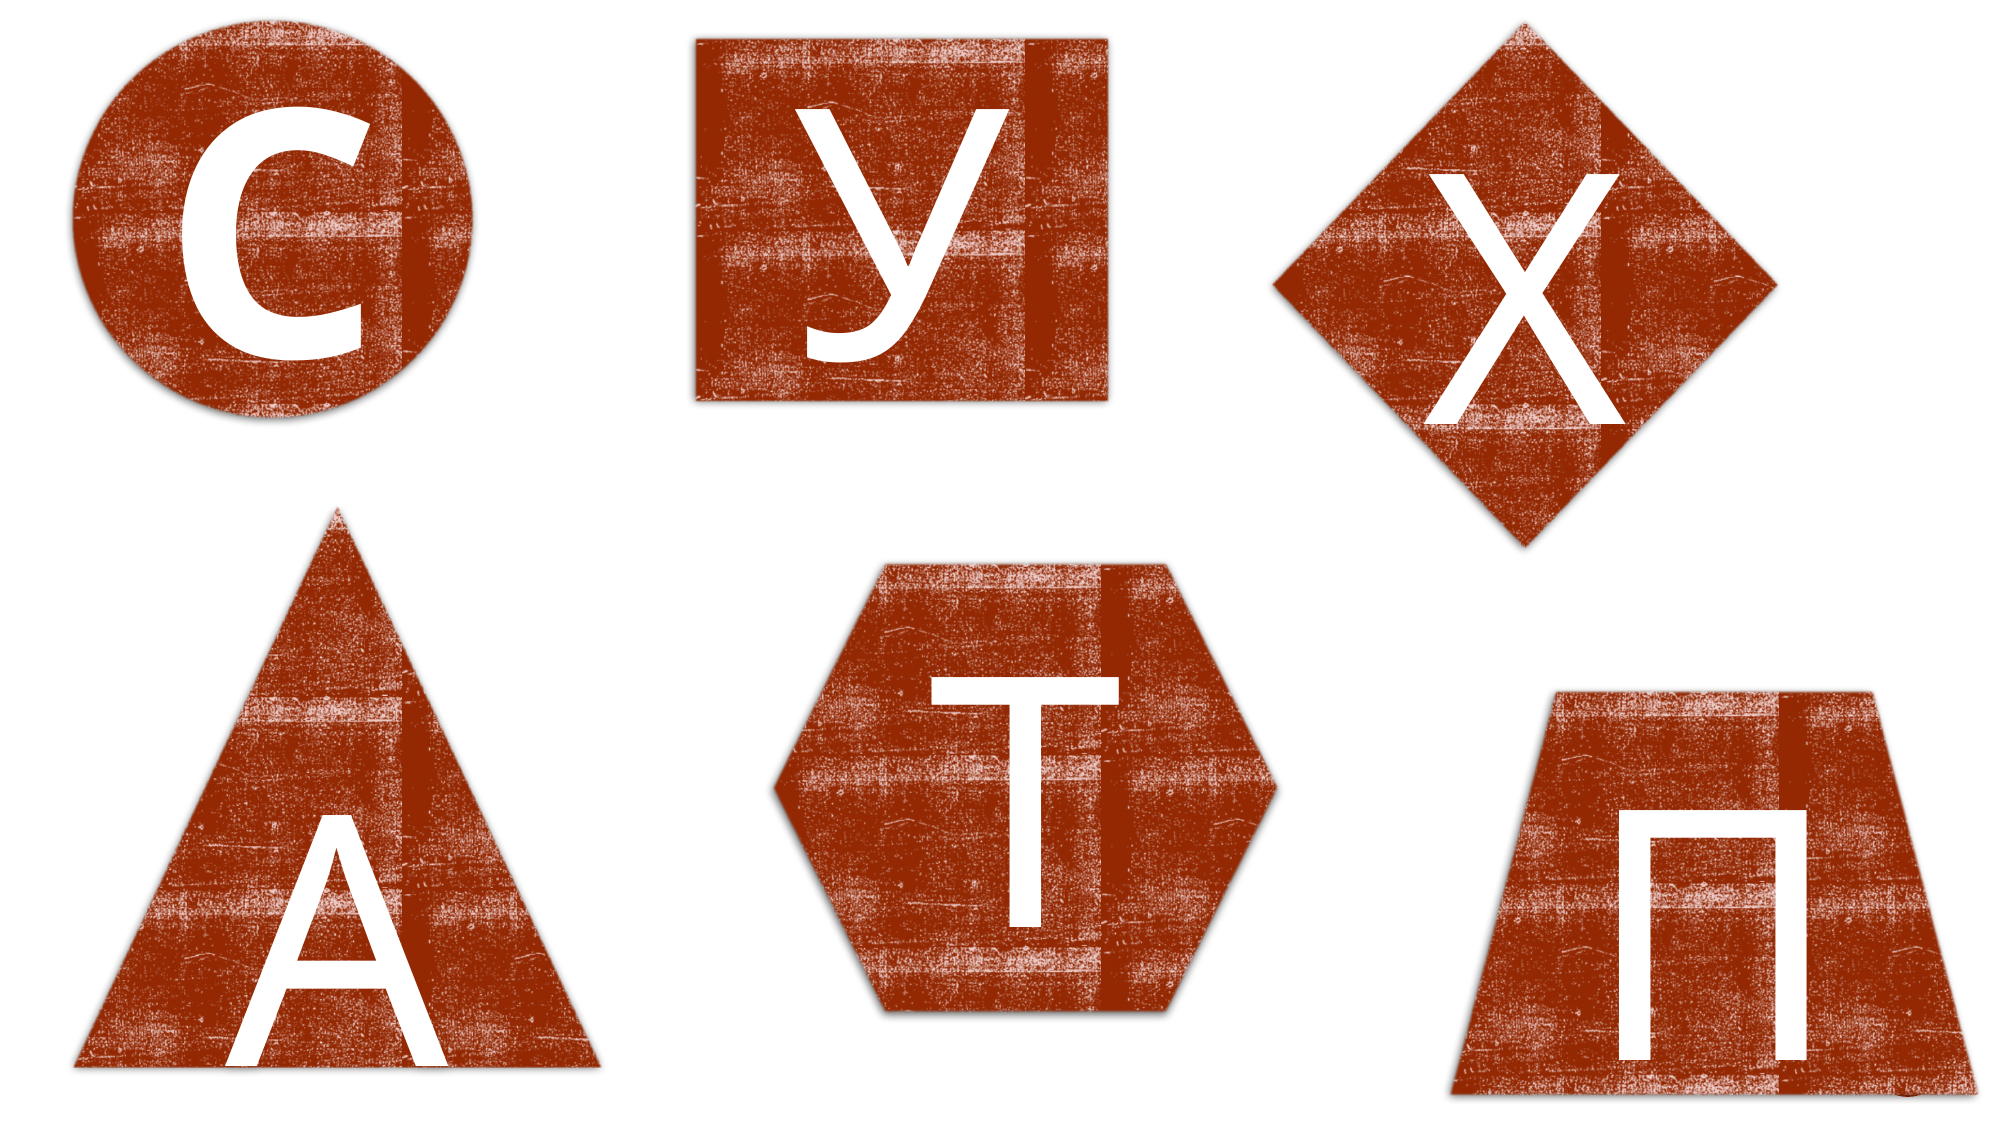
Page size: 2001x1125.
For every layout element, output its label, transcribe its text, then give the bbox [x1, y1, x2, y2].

text_box П [1452, 694, 1976, 1093]
text_box А [76, 510, 600, 1066]
text_box С [74, 22, 472, 417]
text_box У [697, 39, 1107, 400]
text_box Х [1275, 24, 1776, 546]
text_box Т [775, 566, 1276, 1010]
